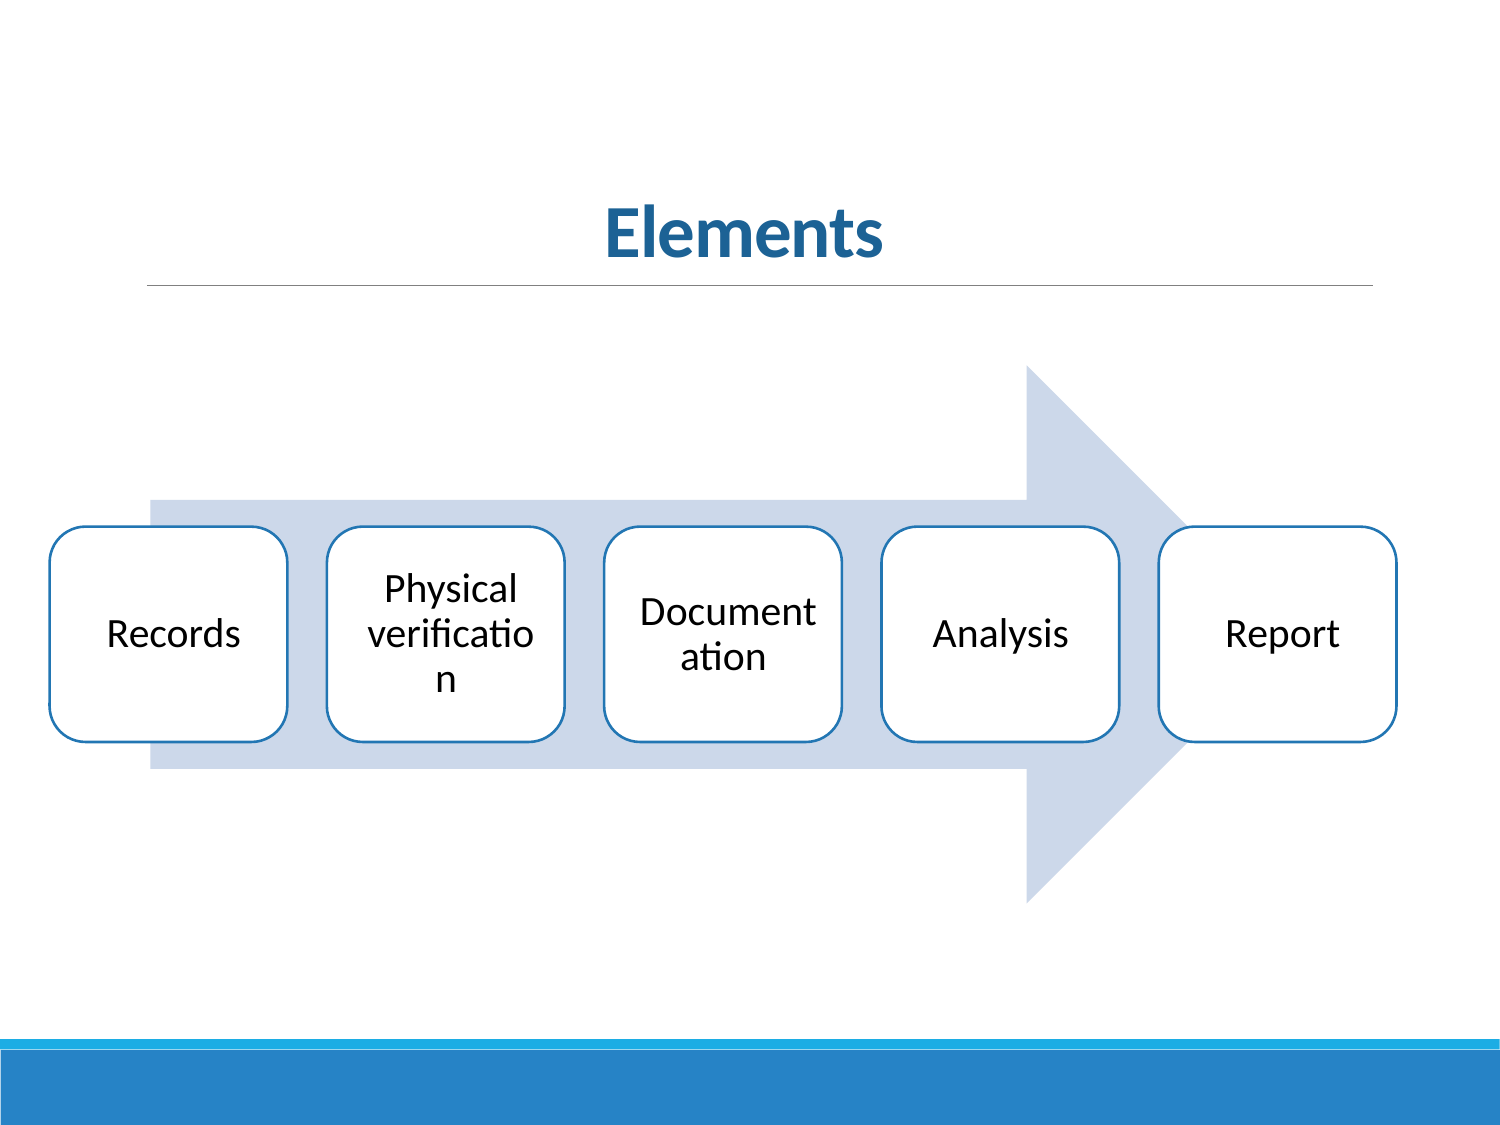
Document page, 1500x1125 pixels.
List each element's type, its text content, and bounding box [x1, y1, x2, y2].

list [48, 364, 1398, 905]
title Elements [132, 35, 1373, 281]
